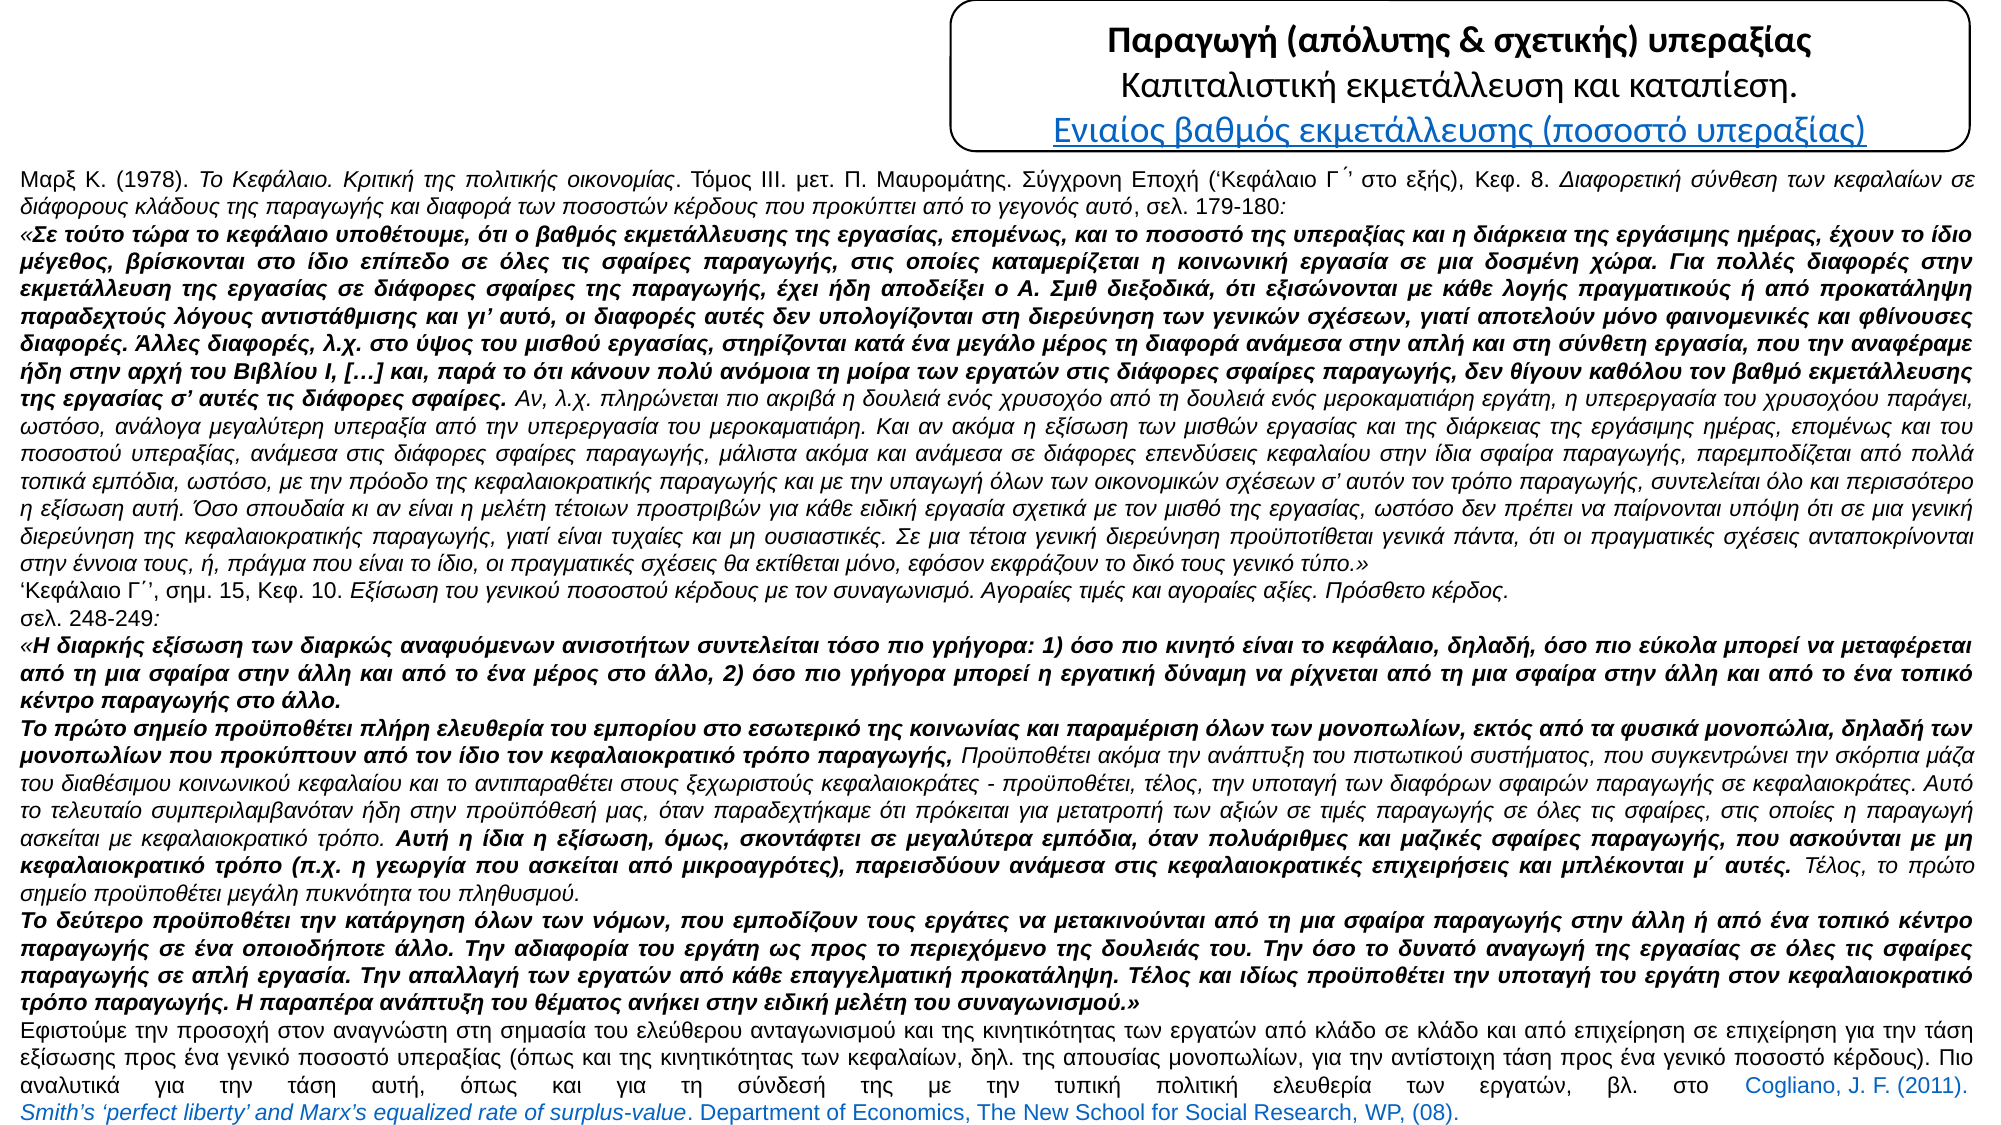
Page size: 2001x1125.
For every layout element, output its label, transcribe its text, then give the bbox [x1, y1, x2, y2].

text_box Παραγωγή (απόλυτης & σχετικής) υπεραξίας Καπιταλιστική εκμετάλλευση και καταπίεση. Ενιαίος βαθμός εκμετάλλευσης (ποσοστό υπεραξίας) [949, 0, 1971, 153]
text_box Μαρξ Κ. (1978). Το Κεφάλαιο. Κριτική της πολιτικής οικονομίας. Τόμος ΙΙΙ. μετ. Π. Μαυρομάτης. Σύγχρονη Εποχή (‘Κεφάλαιο Γ ́’ στο εξής), Κεφ. 8. Διαφορετική σύνθεση των κεφαλαίων σε διάφορους κλάδους της παραγωγής και διαφορά των ποσοστών κέρδους που προκύπτει από το γεγονός αυτό, σελ. 179-180: «Σε τούτο τώρα το κεφάλαιο υποθέτουμε, ότι ο βαθμός εκμετάλλευσης της εργασίας, επομένως, και το ποσοστό της υπεραξίας και η διάρκεια της εργάσιμης ημέρας, έχουν το ίδιο μέγεθος, βρίσκονται στο ίδιο επίπεδο σε όλες τις σφαίρες παραγωγής, στις οποίες καταμερίζεται η κοινωνική εργασία σε μια δοσμένη χώρα. Για πολλές διαφορές στην εκμετάλλευση της εργασίας σε διάφορες σφαίρες της παραγωγής, έχει ήδη αποδείξει ο Α. Σμιθ διεξοδικά, ότι εξισώνονται με κάθε λογής πραγματικούς ή από προκατάληψη παραδεχτούς λόγους αντιστάθμισης και γι’ αυτό, οι διαφορές αυτές δεν υπολογίζονται στη διερεύνηση των γενικών σχέσεων, γιατί αποτελούν μόνο φαινομενικές και φθίνουσες διαφορές. Άλλες διαφορές, λ.χ. στο ύψος του μισθού εργασίας, στηρίζονται κατά ένα μεγάλο μέρος τη διαφορά ανάμεσα στην απλή και στη σύνθετη εργασία, που την αναφέραμε ήδη στην αρχή του Βιβλίου Ι, […] και, παρά το ότι κάνουν πολύ ανόμοια τη μοίρα των εργατών στις διάφορες σφαίρες παραγωγής, δεν θίγουν καθόλου τον βαθμό εκμετάλλευσης της εργασίας σ’ αυτές τις διάφορες σφαίρες. Αν, λ.χ. πληρώνεται πιο ακριβά η δουλειά ενός χρυσοχόο από τη δουλειά ενός μεροκαματιάρη εργάτη, η υπερεργασία του χρυσοχόου παράγει, ωστόσο, ανάλογα μεγαλύτερη υπεραξία από την υπερεργασία του μεροκαματιάρη. Και αν ακόμα η εξίσωση των μισθών εργασίας και της διάρκειας της εργάσιμης ημέρας, επομένως και του ποσοστού υπεραξίας, ανάμεσα στις διάφορες σφαίρες παραγωγής, μάλιστα ακόμα και ανάμεσα σε διάφορες επενδύσεις κεφαλαίου στην ίδια σφαίρα παραγωγής, παρεμποδίζεται από πολλά τοπικά εμπόδια, ωστόσο, με την πρόοδο της κεφαλαιοκρατικής παραγωγής και με την υπαγωγή όλων των οικονομικών σχέσεων σ’ αυτόν τον τρόπο παραγωγής, συντελείται όλο και περισσότερο η εξίσωση αυτή. Όσο σπουδαία κι αν είναι η μελέτη τέτοιων προστριβών για κάθε ειδική εργασία σχετικά με τον μισθό της εργασίας, ωστόσο δεν πρέπει να παίρνονται υπόψη ότι σε μια γενική διερεύνηση της κεφαλαιοκρατικής παραγωγής, γιατί είναι τυχαίες και μη ουσιαστικές. Σε μια τέτοια γενική διερεύνηση προϋποτίθεται γενικά πάντα, ότι οι πραγματικές σχέσεις ανταποκρίνονται στην έννοια τους, ή, πράγμα που είναι το ίδιο, οι πραγματικές σχέσεις θα εκτίθεται μόνο, εφόσον εκφράζουν το δικό τους γενικό τύπο.» ‘Κεφάλαιο Γ΄’, σημ. 15, Κεφ. 10. Εξίσωση του γενικού ποσοστού κέρδους με τον συναγωνισμό. Αγοραίες τιμές και αγοραίες αξίες. Πρόσθετο κέρδος. σελ. 248-249: «Η διαρκής εξίσωση των διαρκώς αναφυόμενων ανισοτήτων συντελείται τόσο πιο γρήγορα: 1) όσο πιο κινητό είναι το κεφάλαιο, δηλαδή, όσο πιο εύκολα μπορεί να μεταφέρεται από τη μια σφαίρα στην άλλη και από το ένα μέρος στο άλλο, 2) όσο πιο γρήγορα μπορεί η εργατική δύναμη να ρίχνεται από τη μια σφαίρα στην άλλη και από το ένα τοπικό κέντρο παραγωγής στο άλλο. Το πρώτο σημείο προϋποθέτει πλήρη ελευθερία του εμπορίου στο εσωτερικό της κοινωνίας και παραμέριση όλων των μονοπωλίων, εκτός από τα φυσικά μονοπώλια, δηλαδή των μονοπωλίων που προκύπτουν από τον ίδιο τον κεφαλαιοκρατικό τρόπο παραγωγής, Προϋποθέτει ακόμα την ανάπτυξη του πιστωτικού συστήματος, που συγκεντρώνει την σκόρπια μάζα του διαθέσιμου κοινωνικού κεφαλαίου και το αντιπαραθέτει στους ξεχωριστούς κεφαλαιοκράτες - προϋποθέτει, τέλος, την υποταγή των διαφόρων σφαιρών παραγωγής σε κεφαλαιοκράτες. Αυτό το τελευταίο συμπεριλαμβανόταν ήδη στην προϋπόθεσή μας, όταν παραδεχτήκαμε ότι πρόκειται για μετατροπή των αξιών σε τιμές παραγωγής σε όλες τις σφαίρες, στις οποίες η παραγωγή ασκείται με κεφαλαιοκρατικό τρόπο. Αυτή η ίδια η εξίσωση, όμως, σκοντάφτει σε μεγαλύτερα εμπόδια, όταν πολυάριθμες και μαζικές σφαίρες παραγωγής, που ασκούνται με μη κεφαλαιοκρατικό τρόπο (π.χ. η γεωργία που ασκείται από μικροαγρότες), παρεισδύουν ανάμεσα στις κεφαλαιοκρατικές επιχειρήσεις και μπλέκονται μ΄ αυτές. Τέλος, το πρώτο σημείο προϋποθέτει μεγάλη πυκνότητα του πληθυσμού. Το δεύτερο προϋποθέτει την κατάργηση όλων των νόμων, που εμποδίζουν τους εργάτες να μετακινούνται από τη μια σφαίρα παραγωγής στην άλλη ή από ένα τοπικό κέντρο παραγωγής σε ένα οποιοδήποτε άλλο. Την αδιαφορία του εργάτη ως προς το περιεχόμενο της δουλειάς του. Την όσο το δυνατό αναγωγή της εργασίας σε όλες τις σφαίρες παραγωγής σε απλή εργασία. Την απαλλαγή των εργατών από κάθε επαγγελματική προκατάληψη. Τέλος και ιδίως προϋποθέτει την υποταγή του εργάτη στον κεφαλαιοκρατικό τρόπο παραγωγής. Η παραπέρα ανάπτυξη του θέματος ανήκει στην ειδική μελέτη του συναγωνισμού.» Εφιστούμε την προσοχή στον αναγνώστη στη σημασία του ελεύθερου ανταγωνισμού και της κινητικότητας των εργατών από κλάδο σε κλάδο και από επιχείρηση σε επιχείρηση για την τάση εξίσωσης προς ένα γενικό ποσοστό υπεραξίας (όπως και της κινητικότητας των κεφαλαίων, δηλ. της απουσίας μονοπωλίων, για την αντίστοιχη τάση προς ένα γενικό ποσοστό κέρδους). Πιο αναλυτικά για την τάση αυτή, όπως και για τη σύνδεσή της με την τυπική πολιτική ελευθερία των εργατών, βλ. στο Cogliano, J. F. (2011). Smith’s ‘perfect liberty’ and Marx’s equalized rate of surplus-value. Department of Economics, The New School for Social Research, WP, (08). [5, 156, 1991, 1125]
